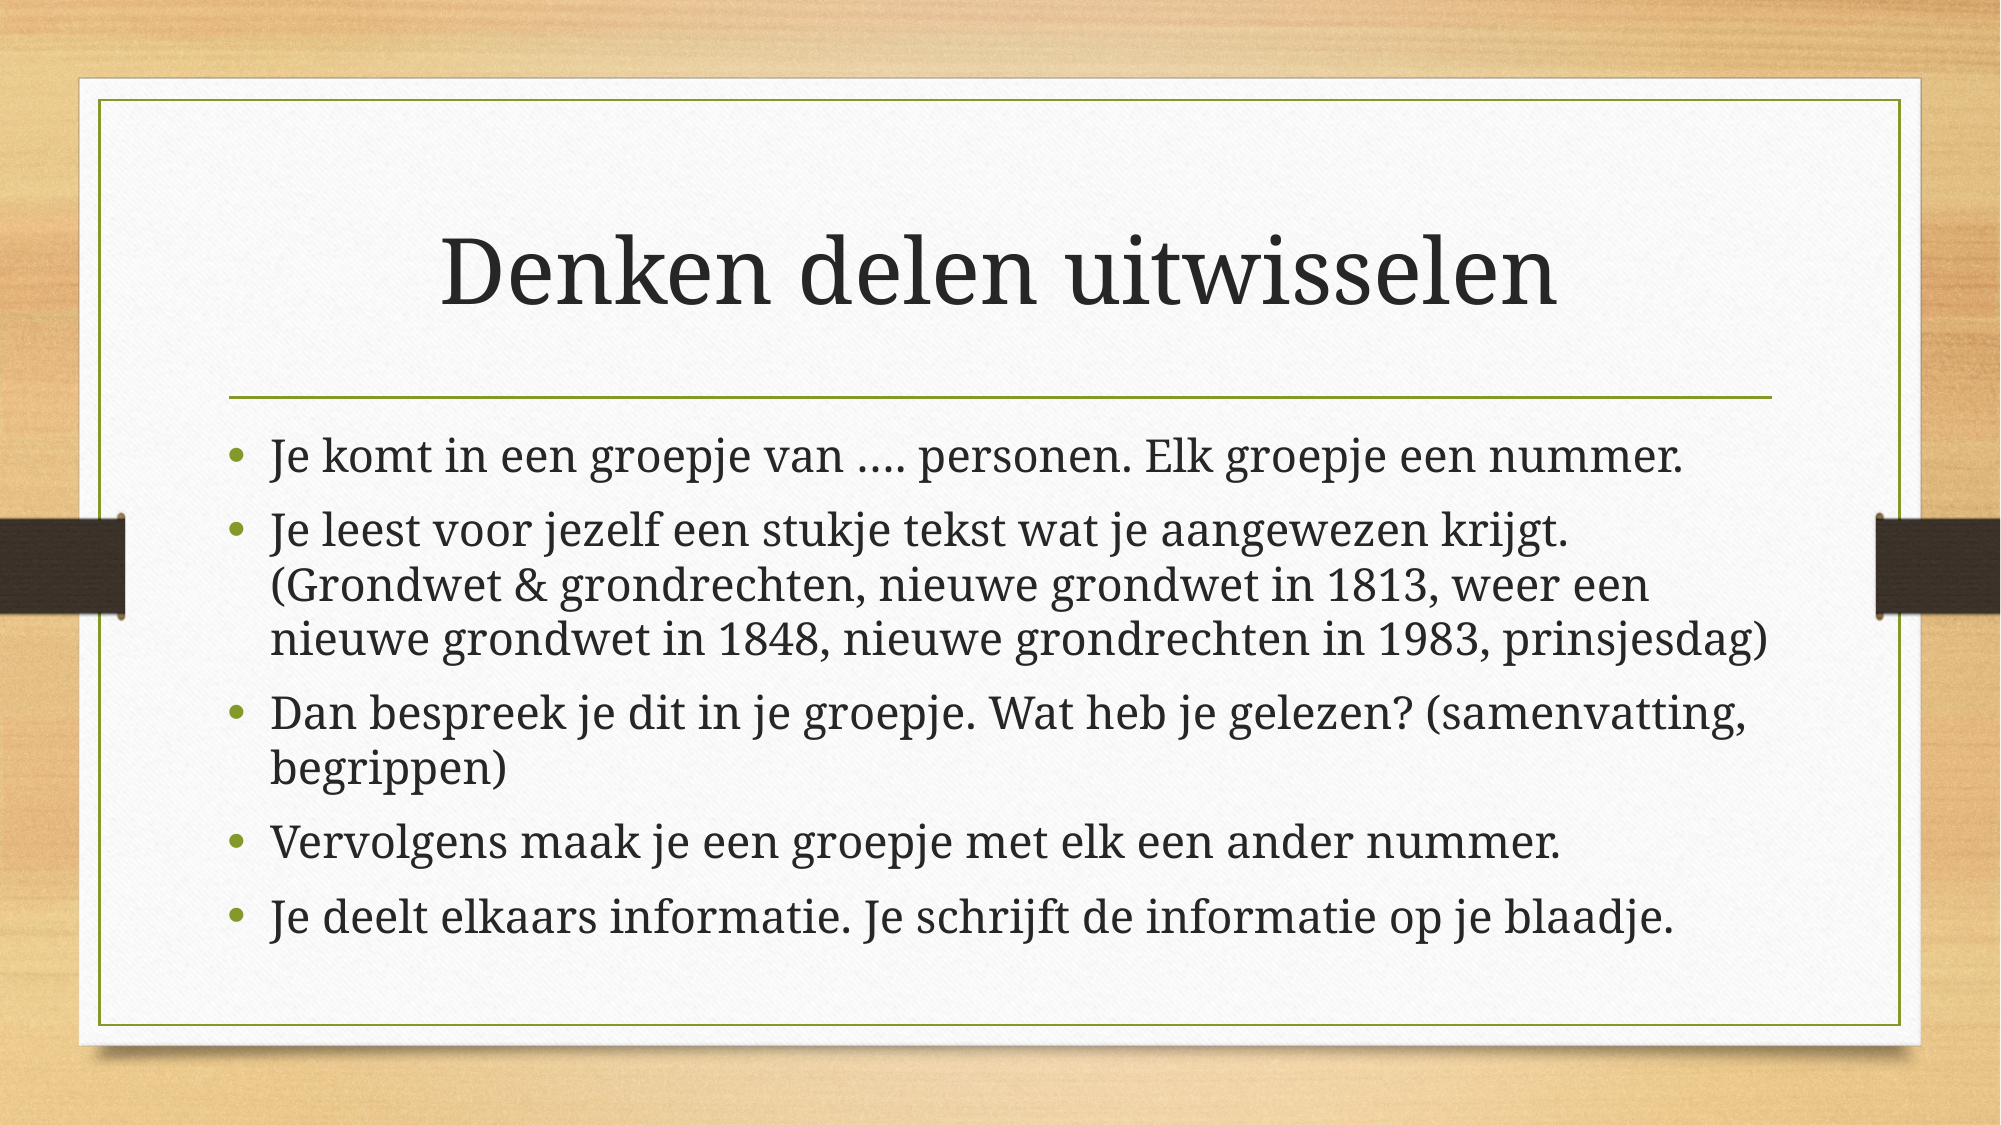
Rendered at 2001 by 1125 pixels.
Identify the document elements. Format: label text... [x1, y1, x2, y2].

picture [0, 0, 2001, 1125]
list Je komt in een groepje van …. personen. Elk groepje een nummer. Je leest voor jezelf een stukje tekst wat je aangewezen krijgt. (Grondwet & grondrechten, nieuwe grondwet in 1813, weer een nieuwe grondwet in 1848, nieuwe grondrechten in 1983, prinsjesdag) Dan bespreek je dit in je groepje. Wat heb je gelezen? (samenvatting, begrippen) Vervolgens maak je een groepje met elk een ander nummer. Je deelt elkaars informatie. Je schrijft de informatie op je blaadje. [212, 419, 1788, 964]
title Denken delen uitwisselen [212, 161, 1788, 375]
